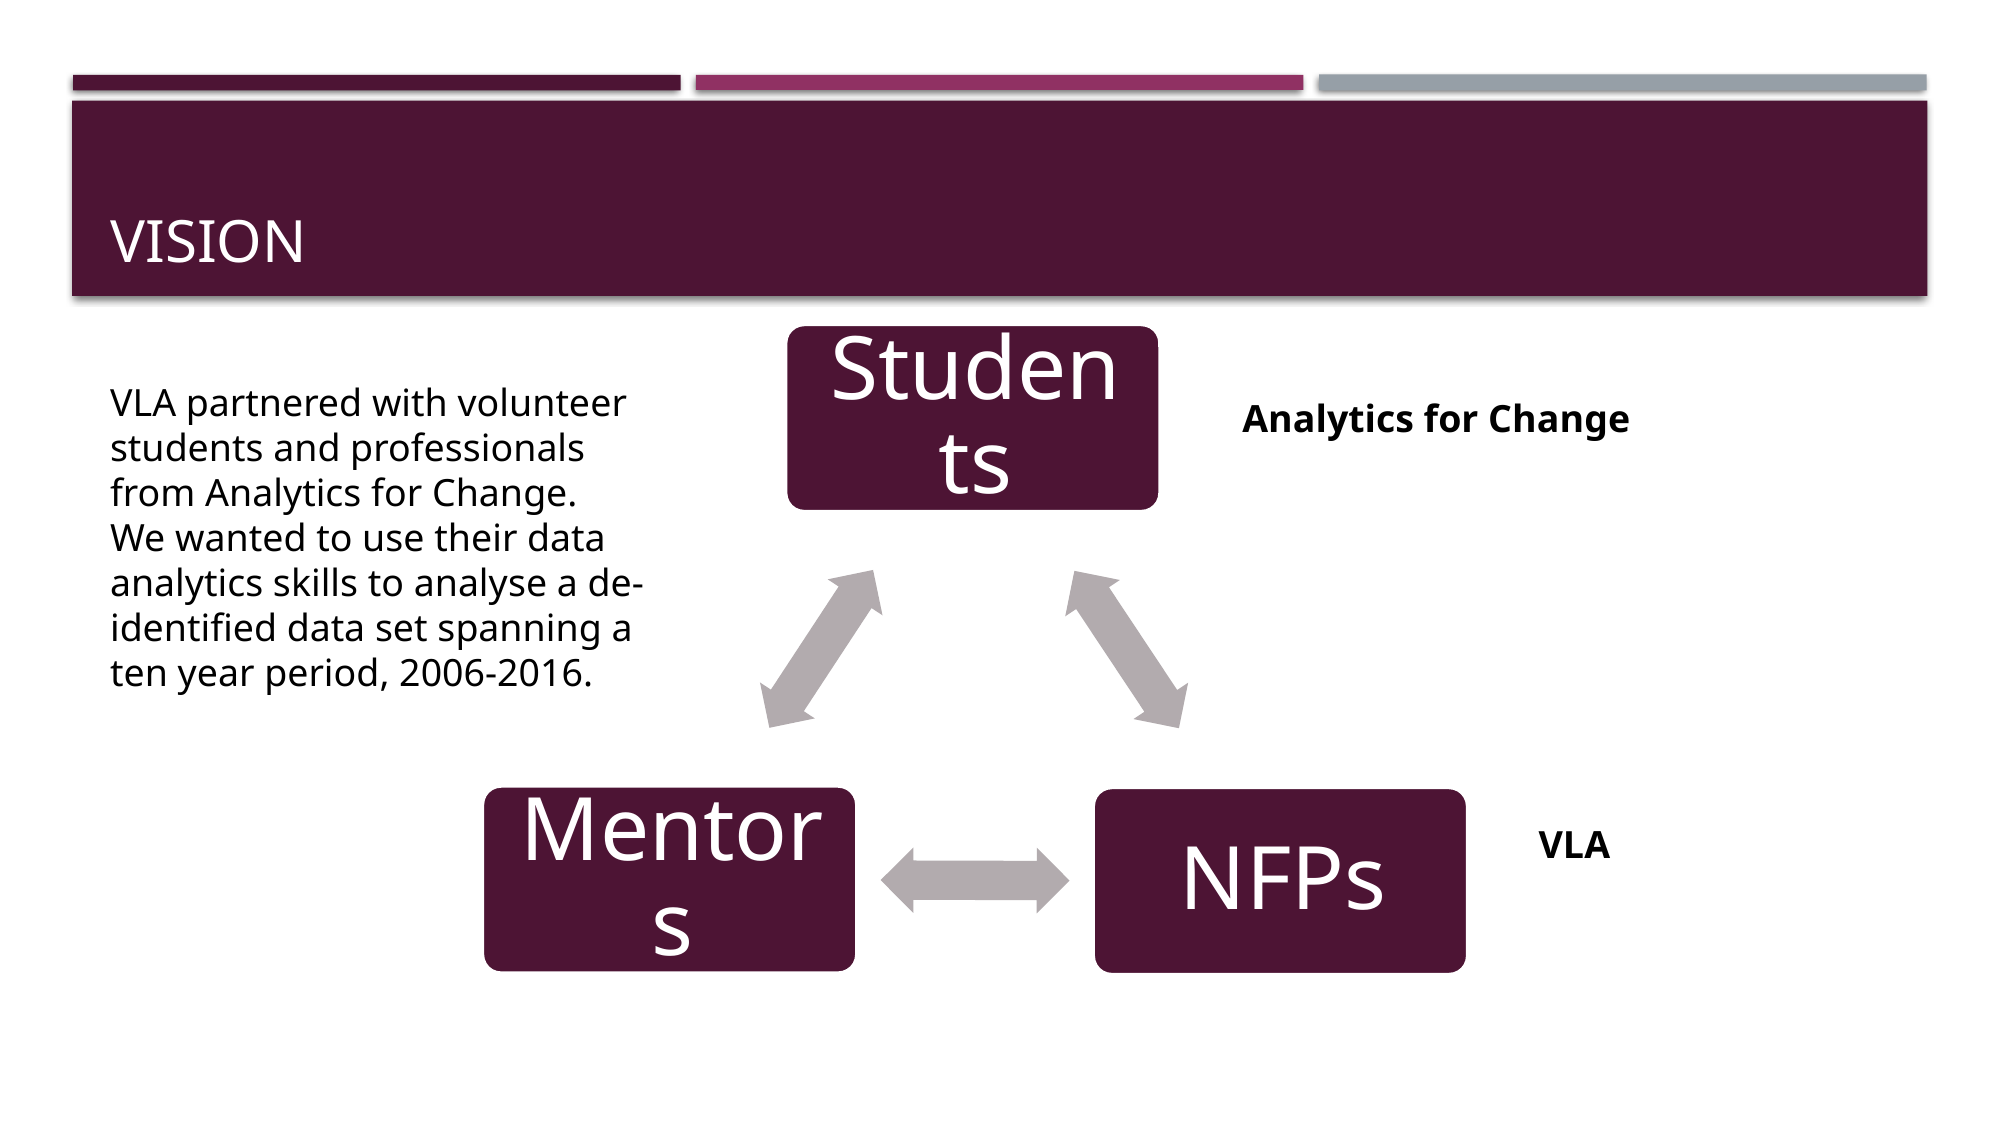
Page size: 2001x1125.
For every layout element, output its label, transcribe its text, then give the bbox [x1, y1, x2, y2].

title Vision [95, 115, 1905, 282]
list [67, 280, 1879, 1005]
